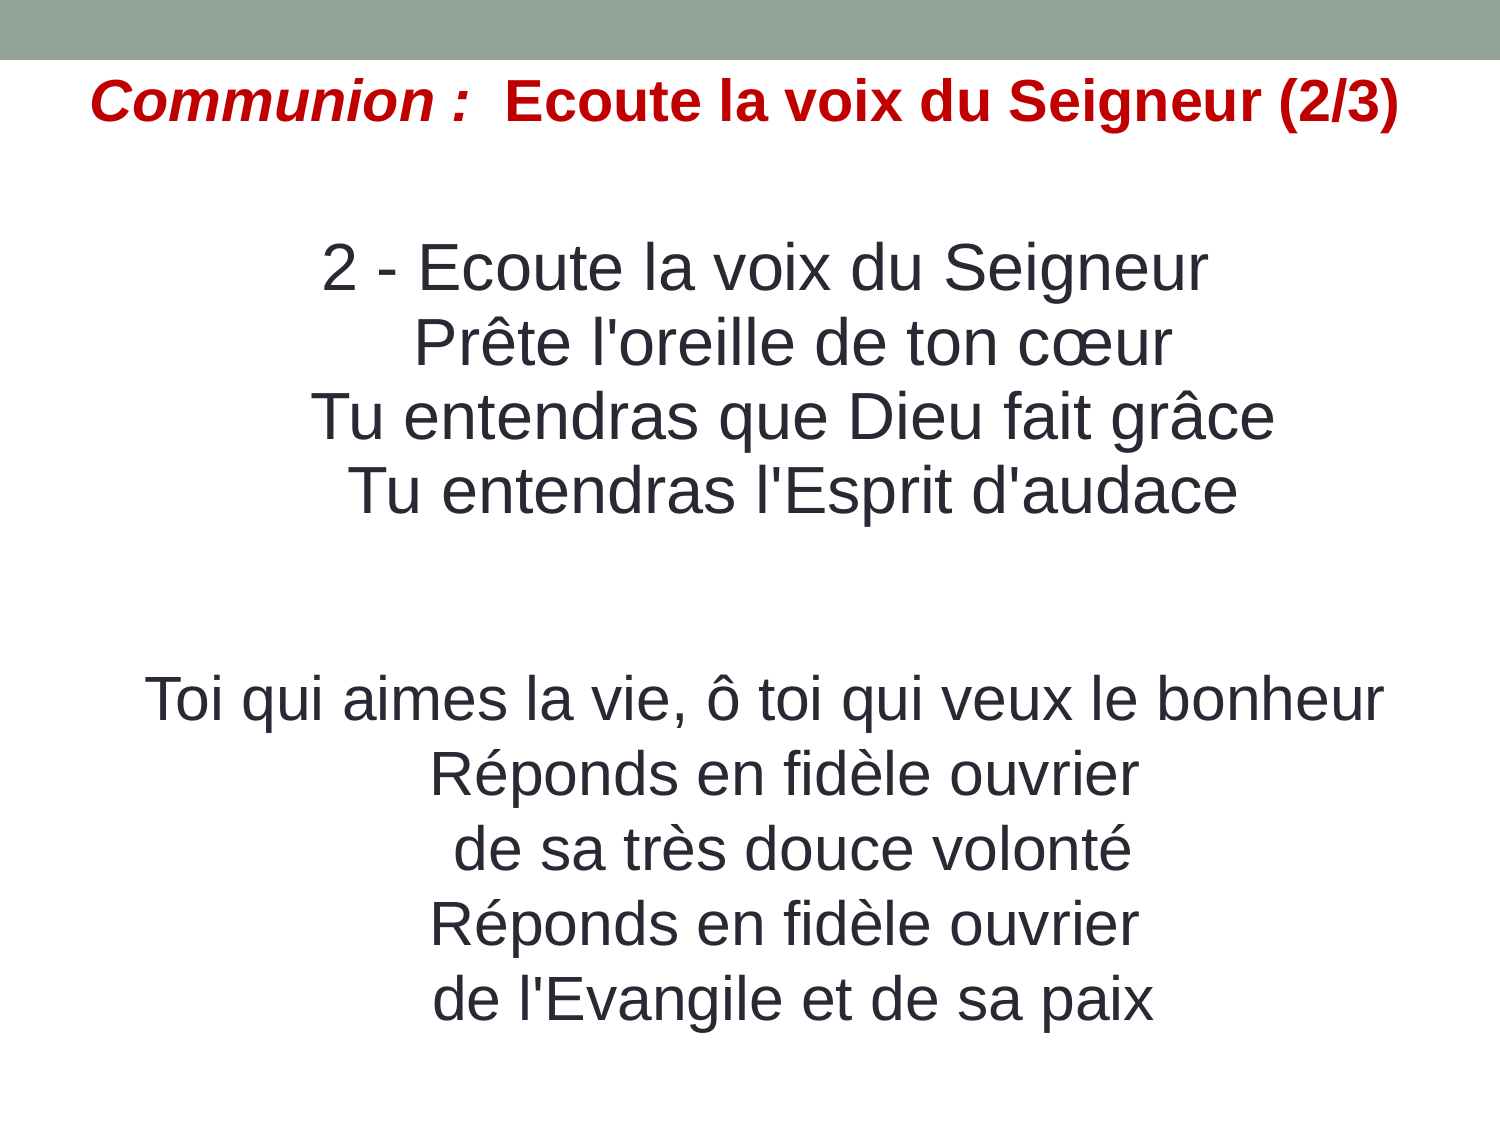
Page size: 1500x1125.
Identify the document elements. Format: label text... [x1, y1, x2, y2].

list 2 - Ecoute la voix du Seigneur Prête l'oreille de ton cœur Tu entendras que Dieu fait grâce Tu entendras l'Esprit d'audace Toi qui aimes la vie, ô toi qui veux le bonheur Réponds en fidèle ouvrier de sa très douce volonté Réponds en fidèle ouvrier de l'Evangile et de sa paix [36, 223, 1496, 1064]
title Communion : Ecoute la voix du Seigneur (2/3) [74, 61, 1426, 223]
